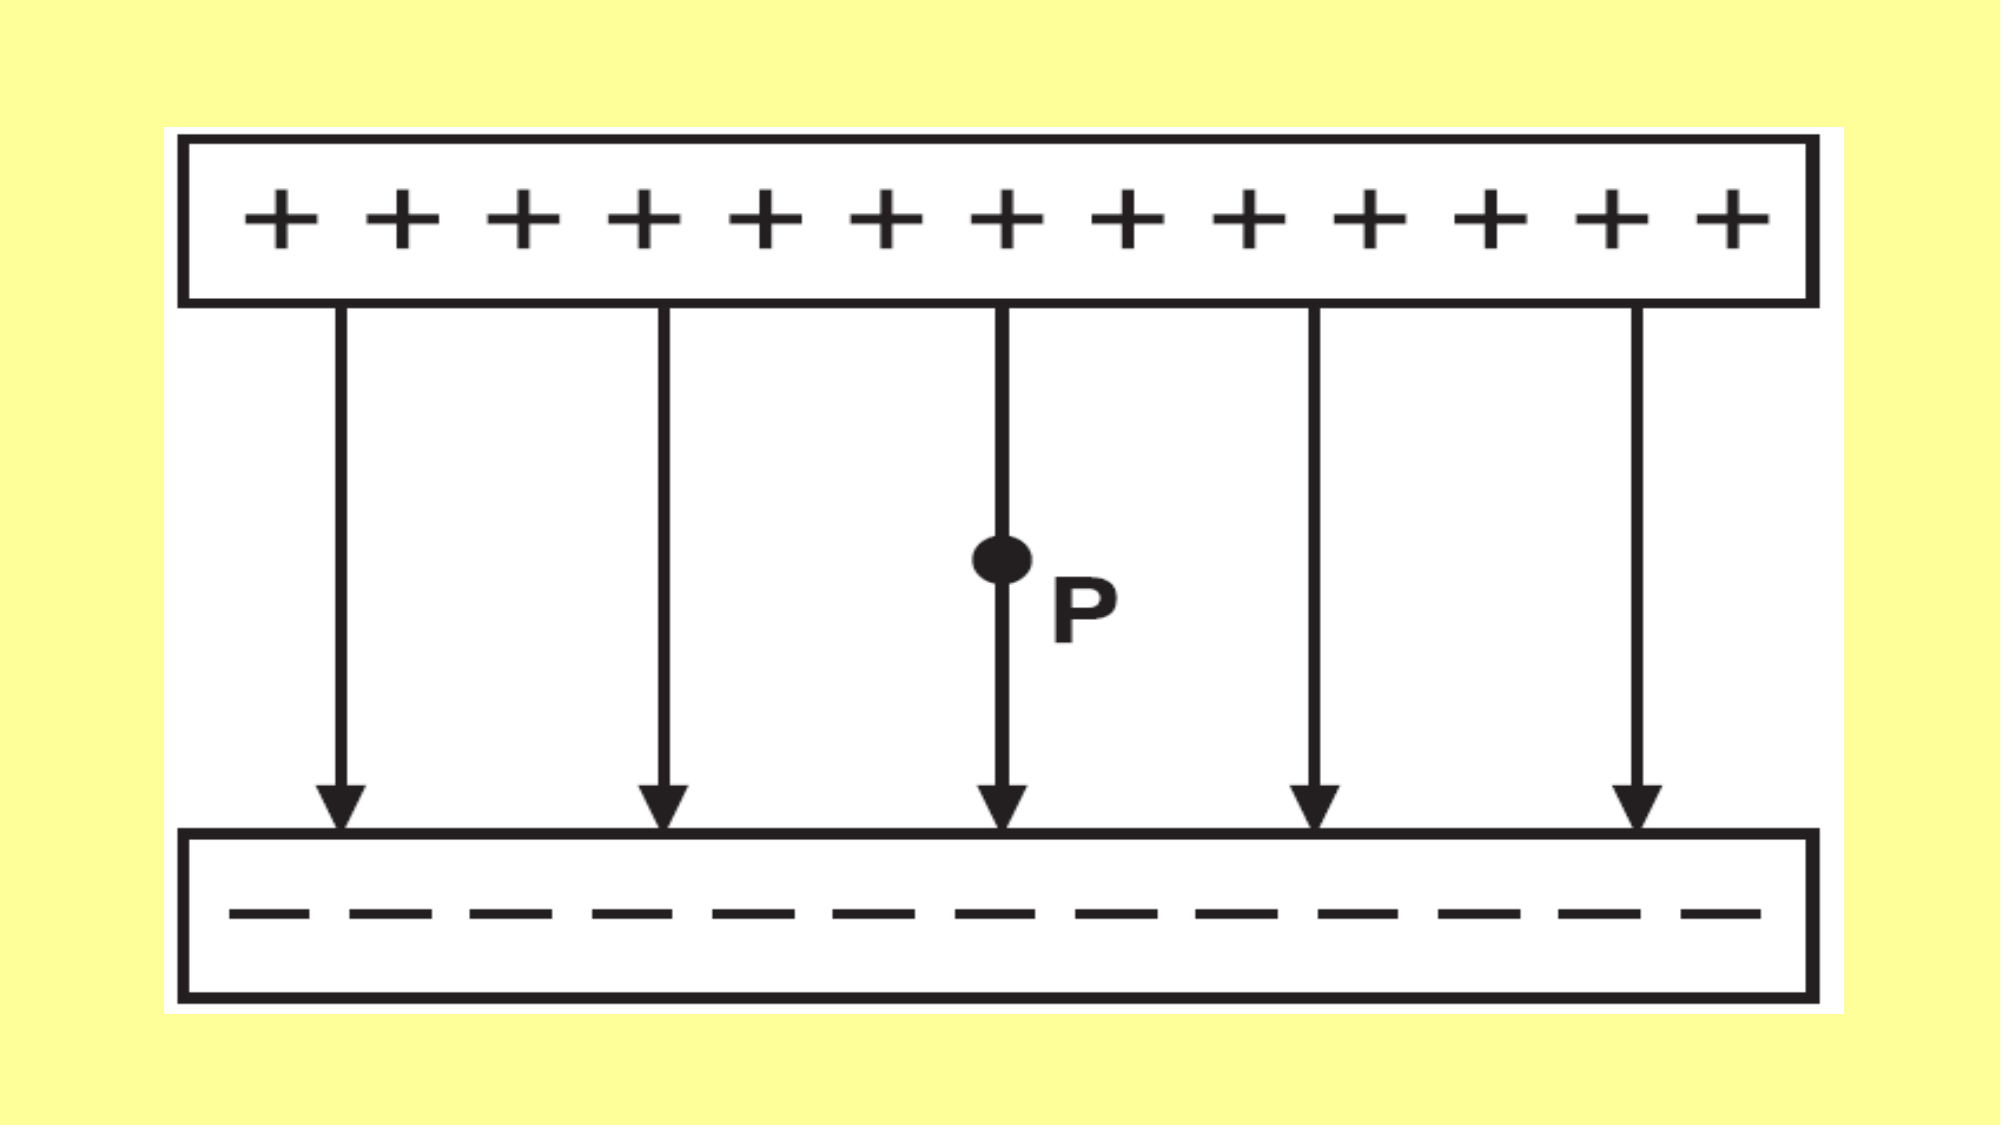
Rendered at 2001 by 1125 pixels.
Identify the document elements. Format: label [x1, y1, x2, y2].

list [164, 127, 1844, 1014]
